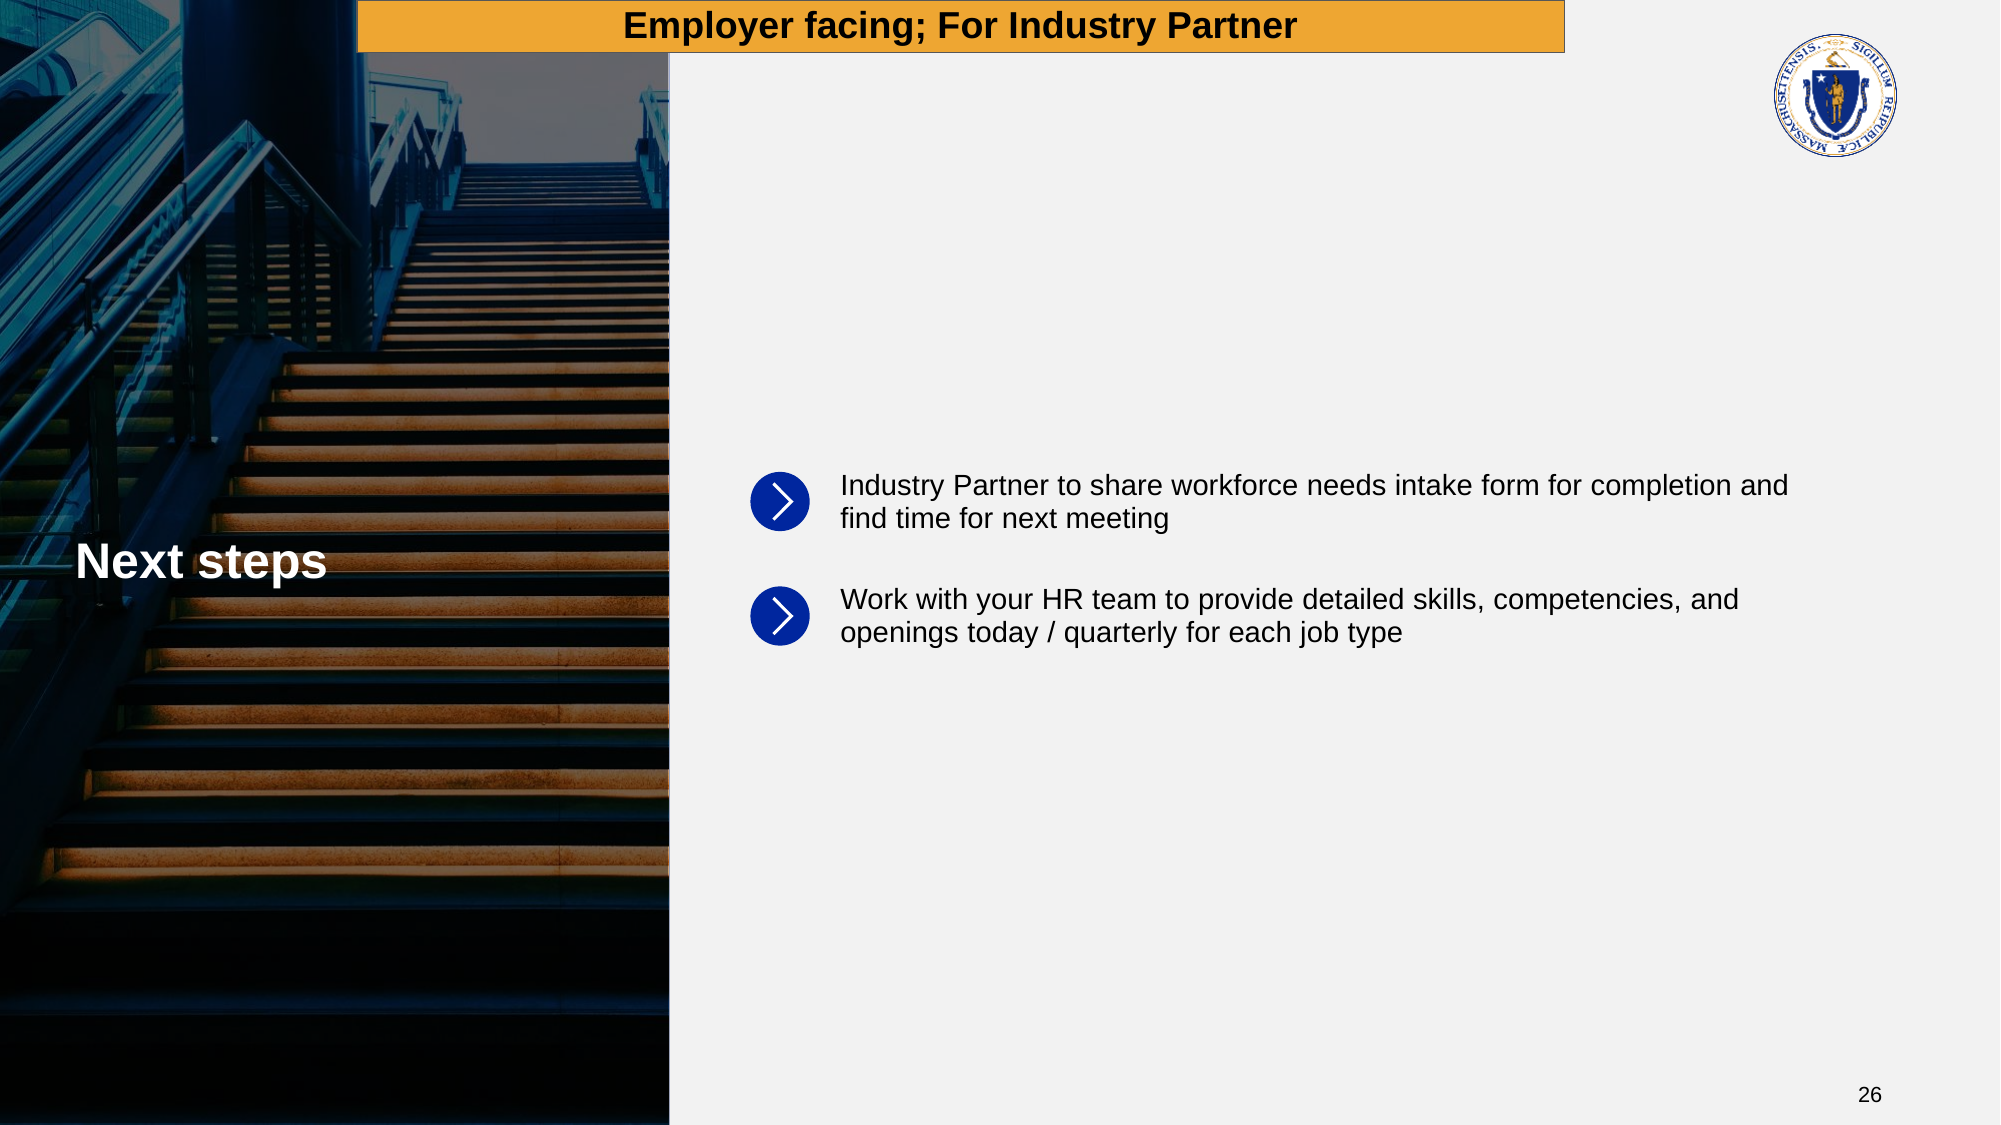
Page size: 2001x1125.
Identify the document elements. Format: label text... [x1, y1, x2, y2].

picture [0, 0, 669, 1125]
table_cell Work with your HR team to provide detailed skills, competencies, and openings today / quarterly for each job type [750, 560, 1842, 672]
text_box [750, 471, 810, 532]
text_box Employer facing; For Industry Partner [669, 0, 1565, 53]
table_header Industry Partner to share workforce needs intake form for completion and find time for next meeting [750, 444, 1842, 558]
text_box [750, 586, 810, 646]
picture [1774, 34, 1897, 157]
